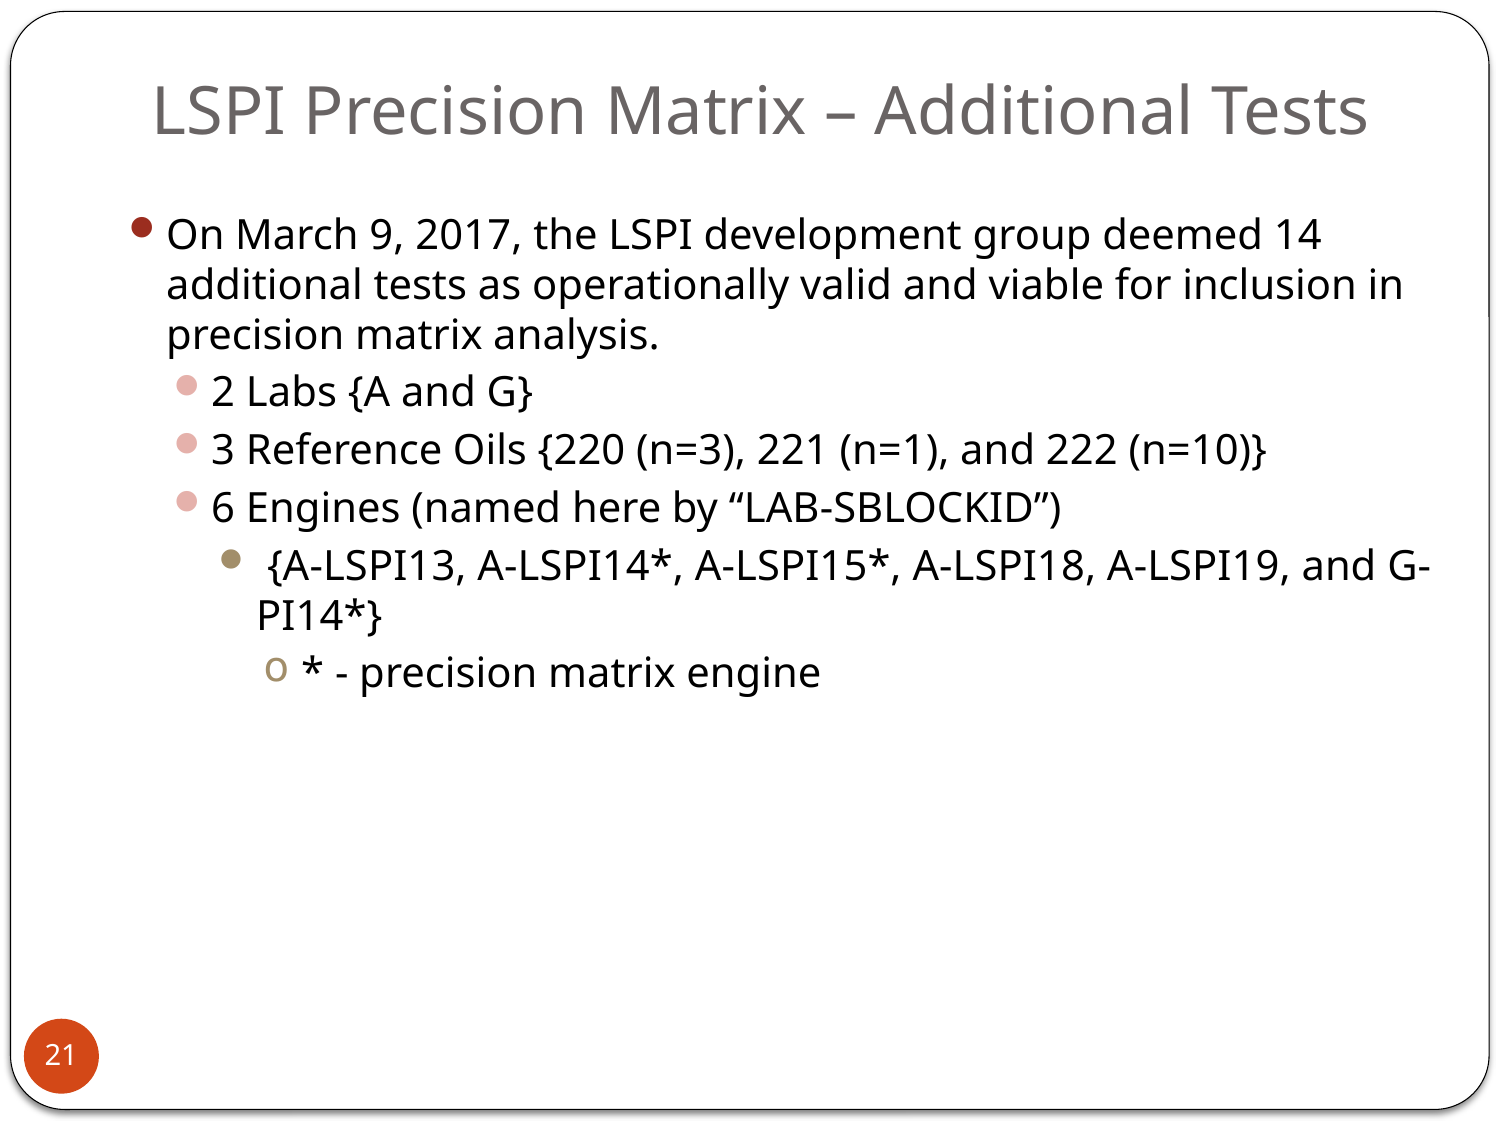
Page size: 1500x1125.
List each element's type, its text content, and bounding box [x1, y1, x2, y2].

list On March 9, 2017, the LSPI development group deemed 14 additional tests as operationally valid and viable for inclusion in precision matrix analysis. 2 Labs {A and G} 3 Reference Oils {220 (n=3), 221 (n=1), and 222 (n=10)} 6 Engines (named here by “LAB-SBLOCKID”) {A-LSPI13, A-LSPI14*, A-LSPI15*, A-LSPI18, A-LSPI19, and G-PI14*} * - precision matrix engine [61, 200, 1499, 1043]
title LSPI Precision Matrix – Additional Tests [61, 0, 1462, 163]
slide_number 21 [23, 1018, 99, 1094]
